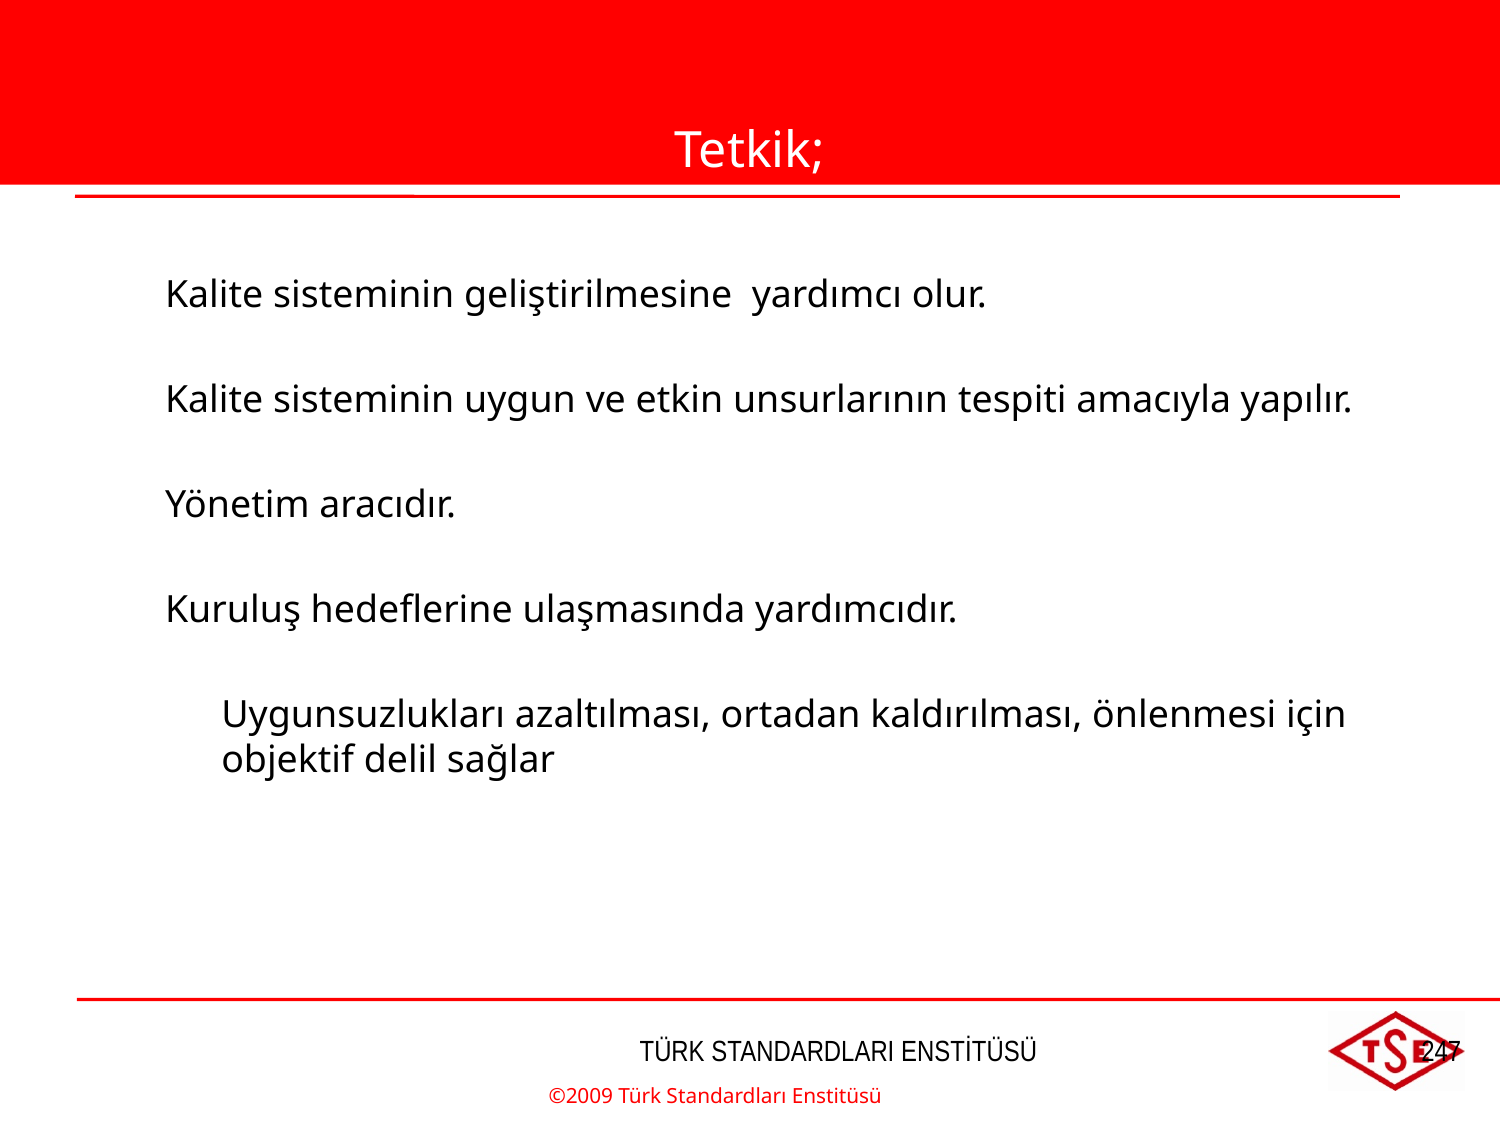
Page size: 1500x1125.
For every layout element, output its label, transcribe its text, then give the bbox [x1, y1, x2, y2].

title Tetkik; [0, 0, 1500, 185]
text_box 247 [1163, 1024, 1476, 1100]
picture [1328, 1011, 1465, 1024]
list Kalite sisteminin geliştirilmesine yardımcı olur. Kalite sisteminin uygun ve etkin unsurlarının tespiti amacıyla yapılır. Yönetim aracıdır. Kuruluş hedeflerine ulaşmasında yardımcıdır. Uygunsuzlukları azaltılması, ortadan kaldırılması, önlenmesi için objektif delil sağlar [0, 262, 1500, 1006]
text_box TÜRK STANDARDLARI ENSTİTÜSÜ [601, 1024, 1076, 1100]
footer ©2009 Türk Standardları Enstitüsü [442, 1024, 988, 1101]
